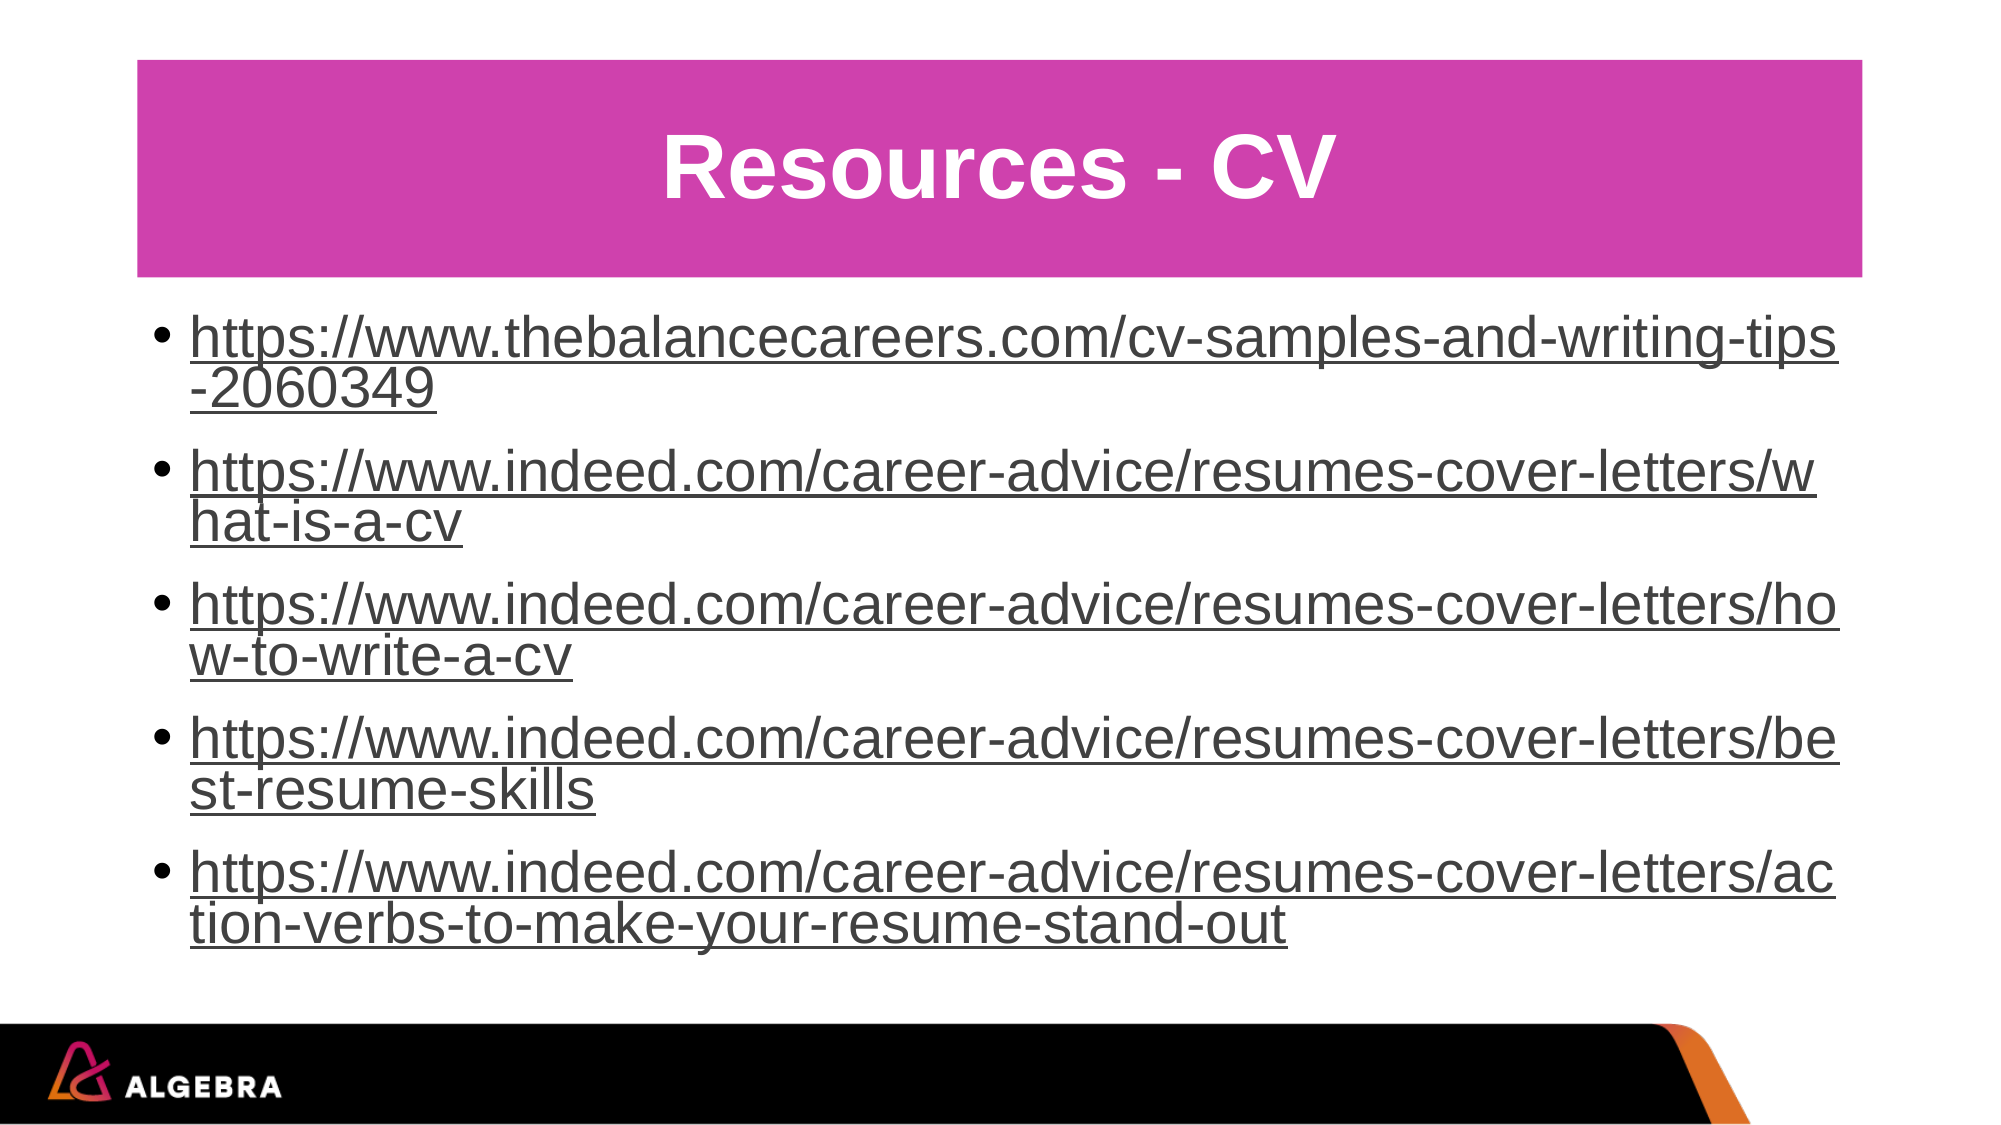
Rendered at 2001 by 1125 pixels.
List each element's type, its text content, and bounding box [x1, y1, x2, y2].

title Resources - CV [137, 59, 1863, 278]
picture [0, 1023, 1958, 1125]
list https://www.thebalancecareers.com/cv-samples-and-writing-tips-2060349 https://www.indeed.com/career-advice/resumes-cover-letters/what-is-a-cv https://www.indeed.com/career-advice/resumes-cover-letters/how-to-write-a-cv https://www.indeed.com/career-advice/resumes-cover-letters/best-resume-skills https://www.indeed.com/career-advice/resumes-cover-letters/action-verbs-to-make-your-resume-stand-out [137, 299, 1863, 1014]
